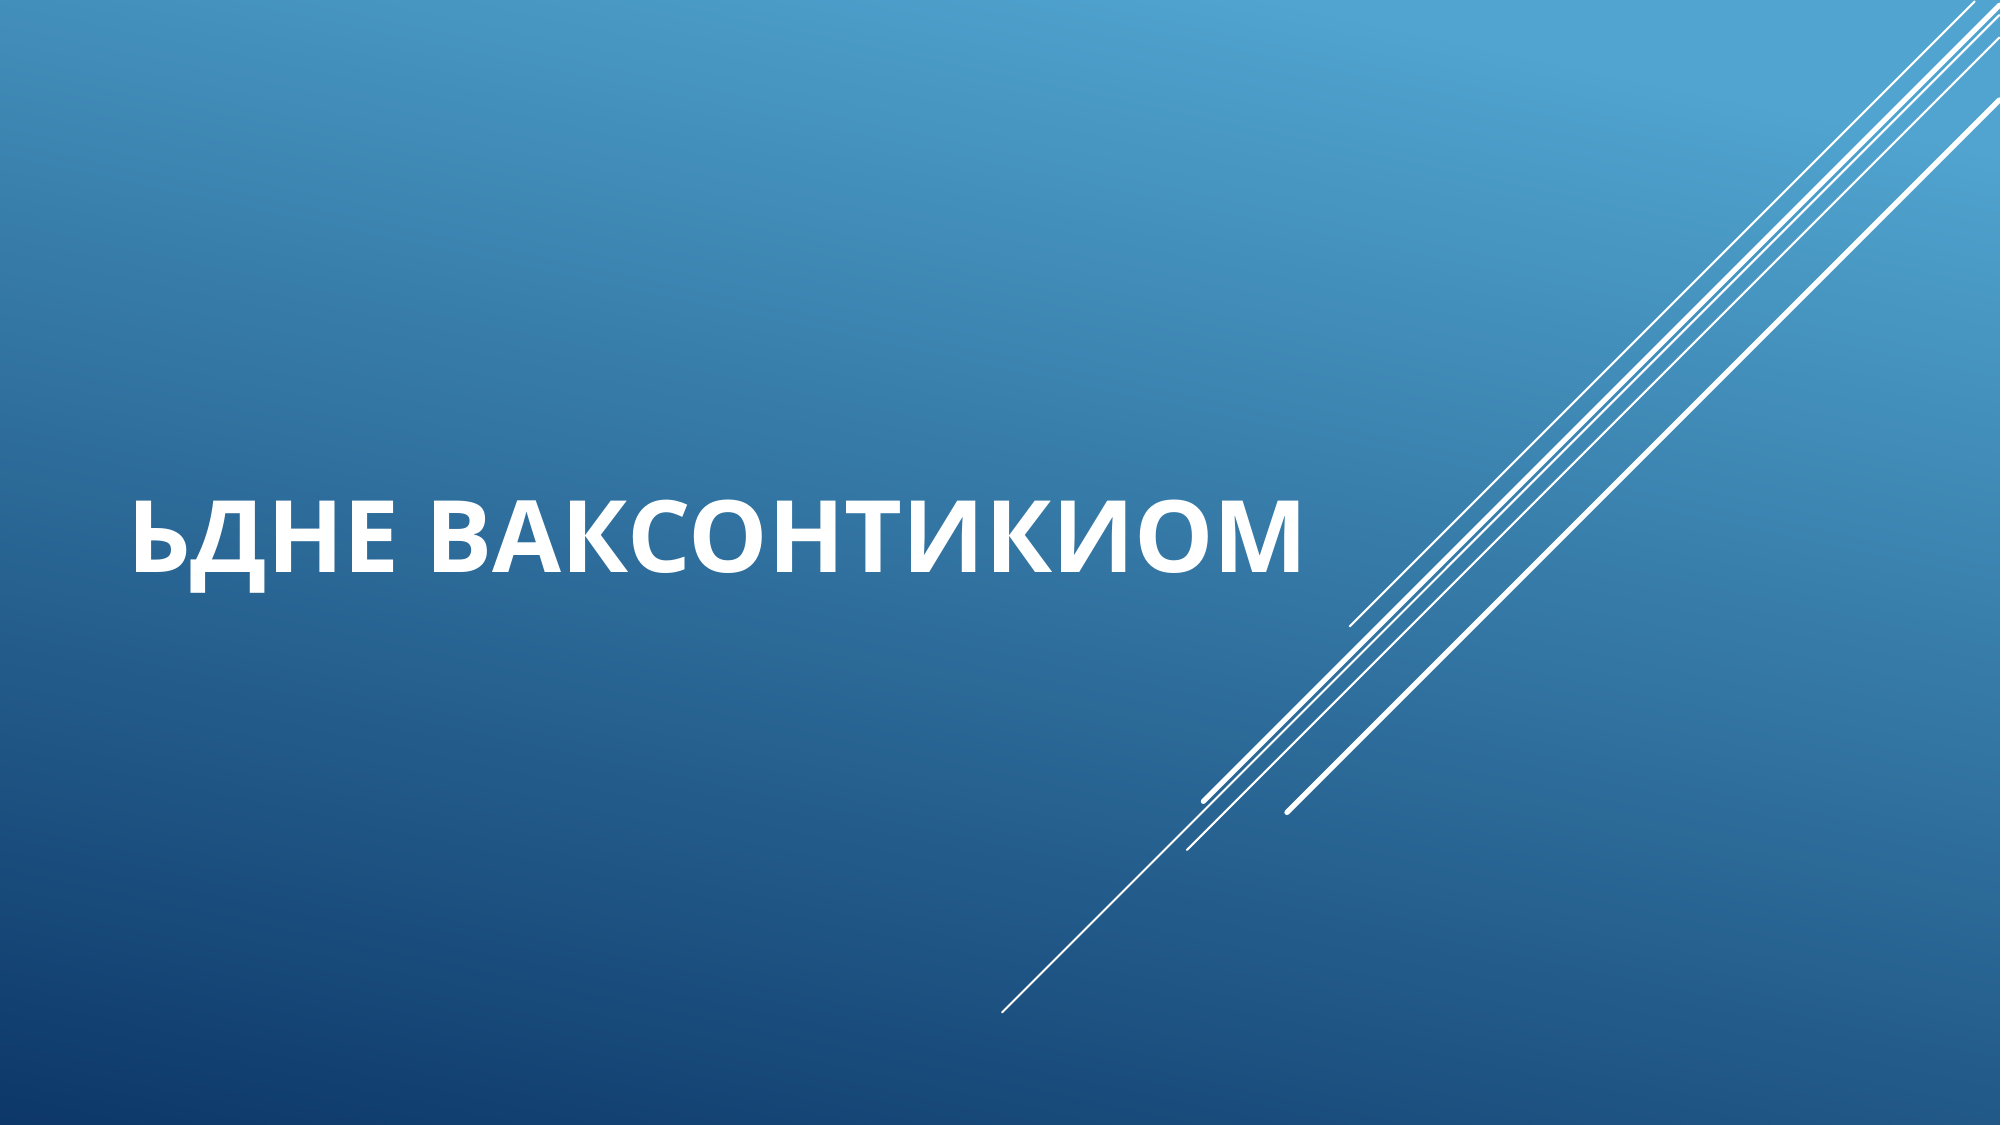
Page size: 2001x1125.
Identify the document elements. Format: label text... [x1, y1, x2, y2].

title ьдне ваксонтикиом [112, 440, 1425, 600]
